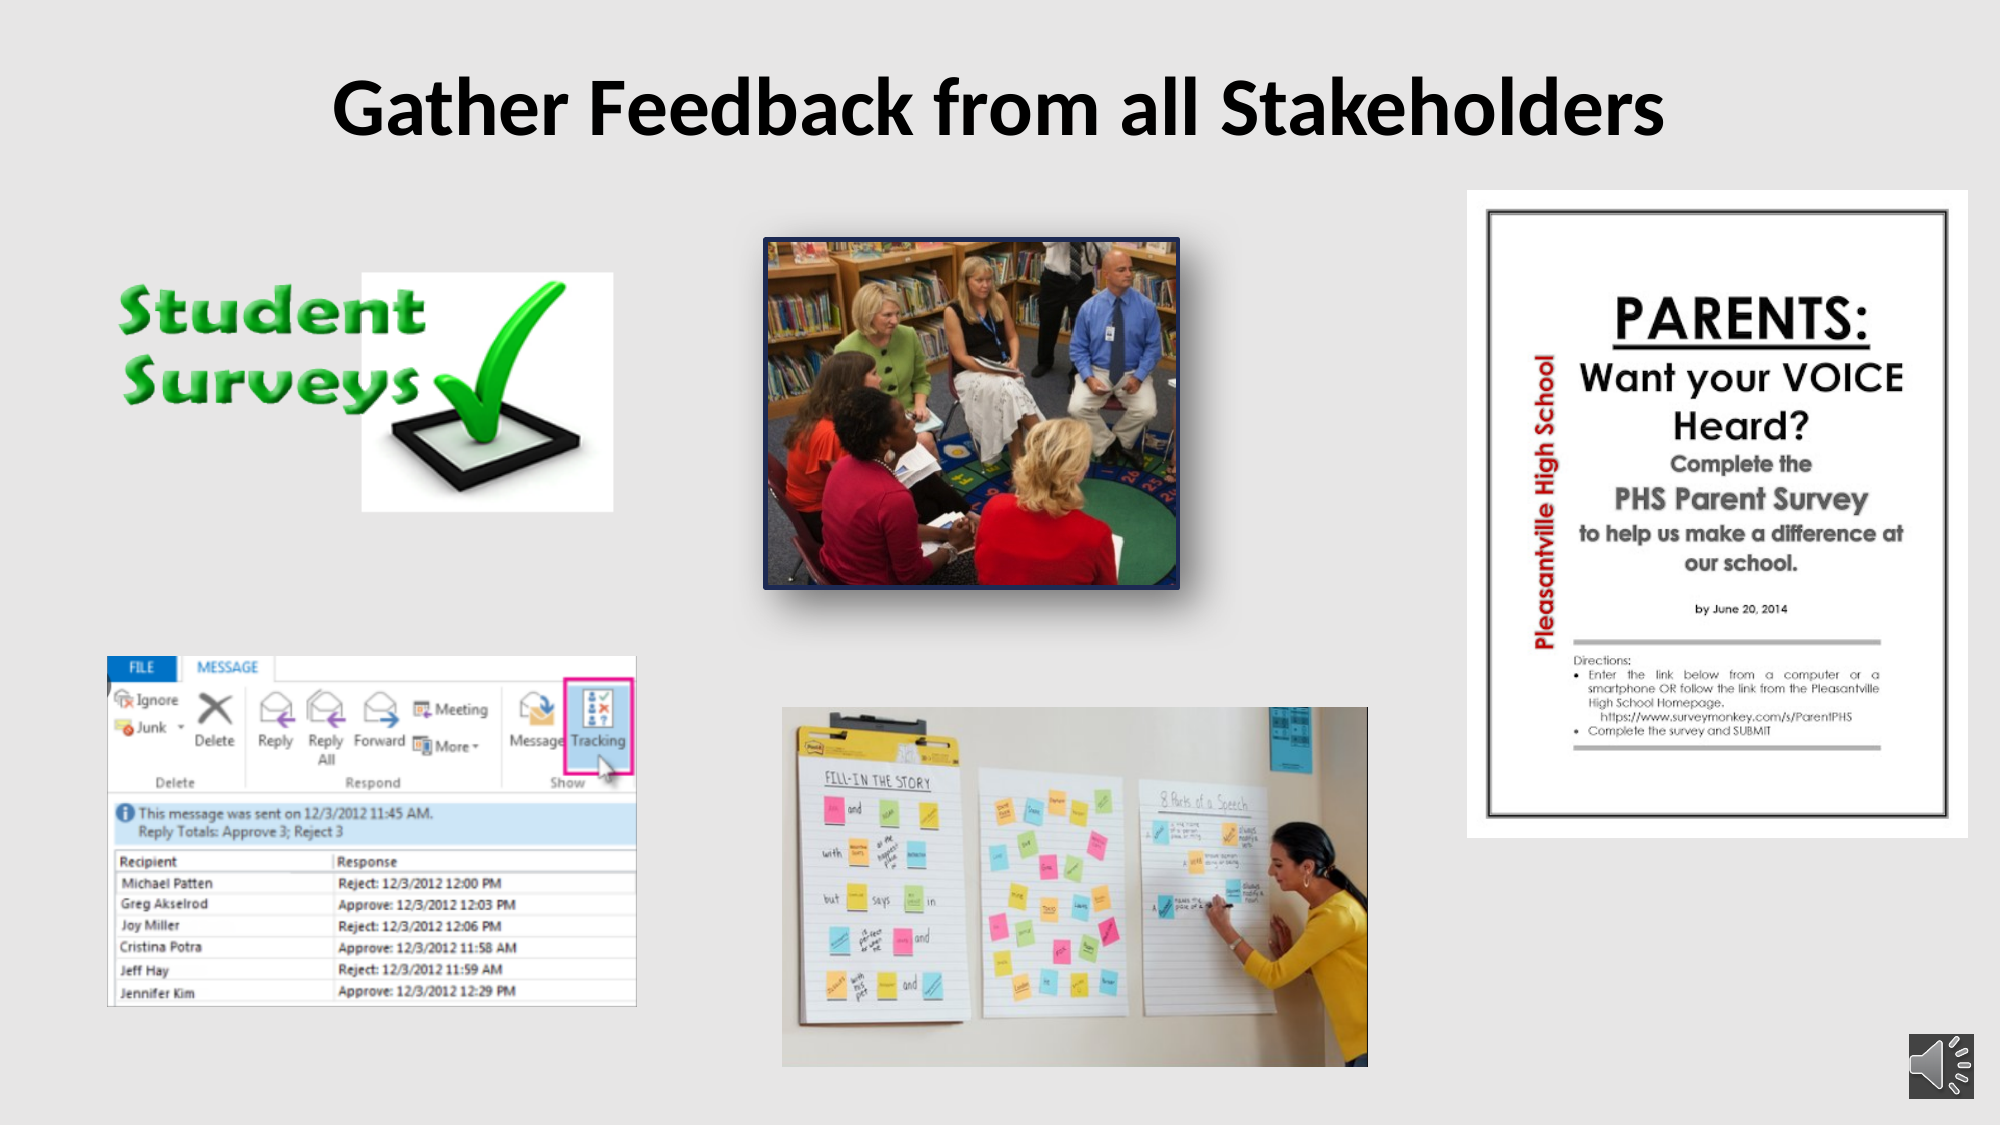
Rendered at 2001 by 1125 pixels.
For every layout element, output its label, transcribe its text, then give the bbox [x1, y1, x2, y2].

picture [1908, 1033, 1975, 1100]
picture [767, 241, 1176, 586]
picture [782, 707, 1368, 1067]
picture [79, 268, 637, 1007]
title Gather Feedback from all Stakeholders [0, 0, 2000, 218]
picture [1467, 190, 1968, 838]
